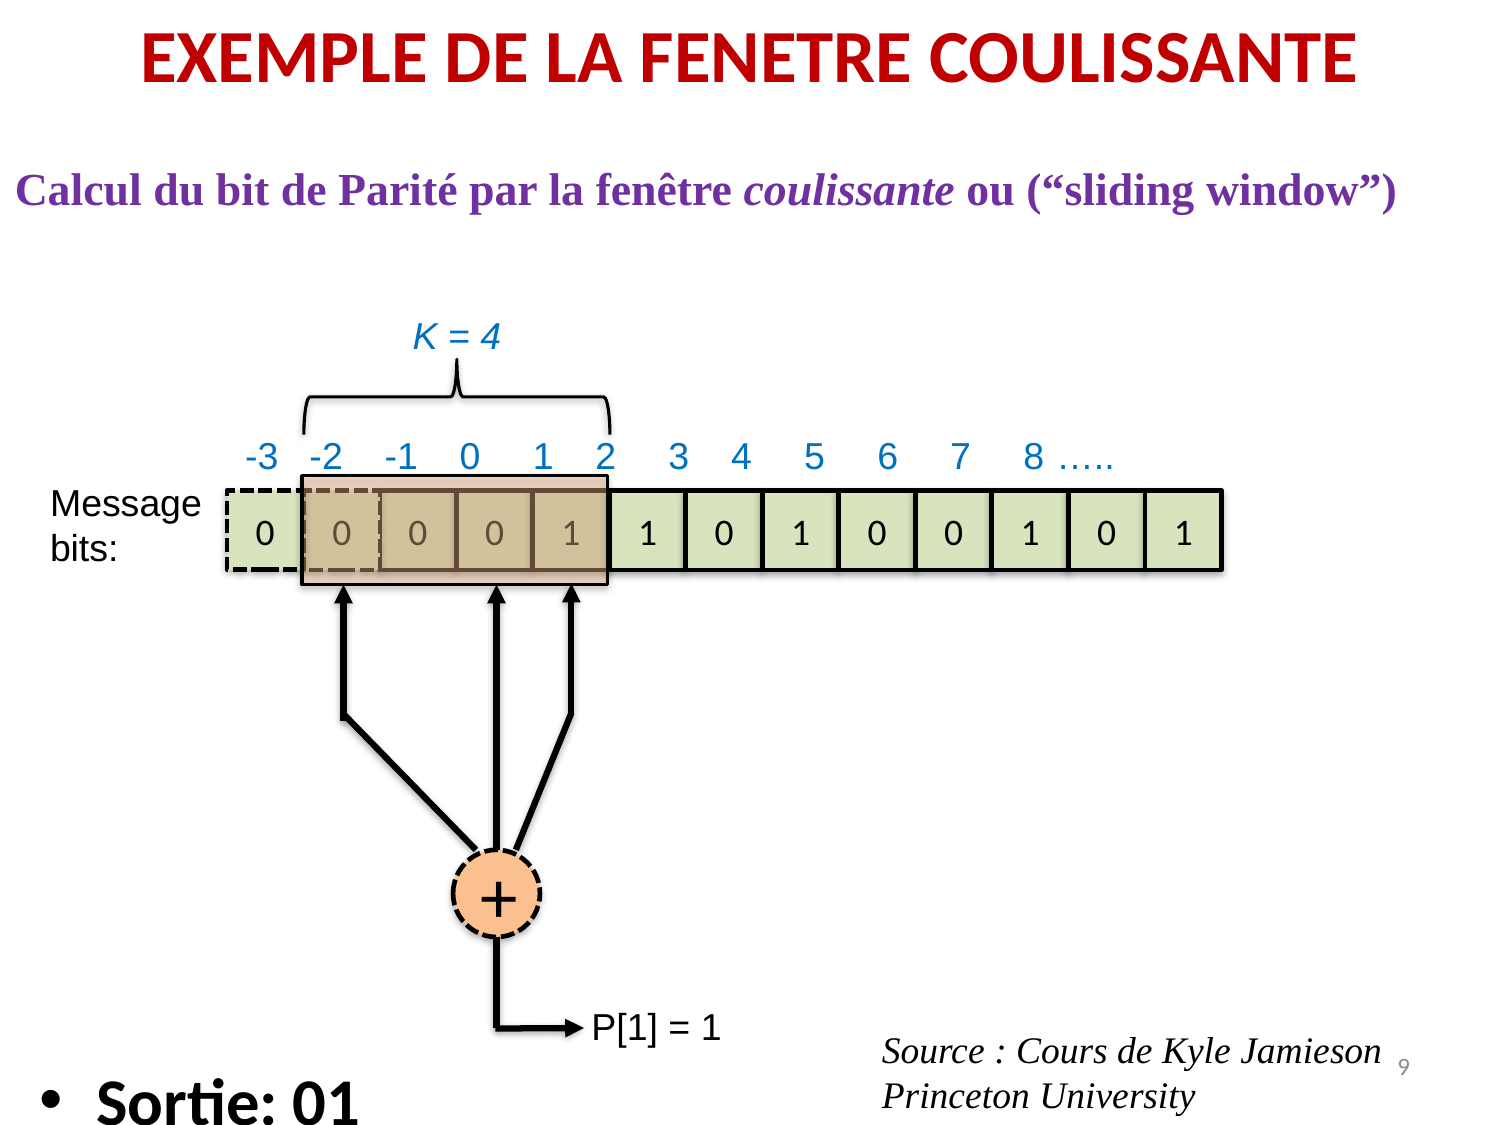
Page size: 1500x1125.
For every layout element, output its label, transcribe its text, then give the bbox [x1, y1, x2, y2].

text_box [301, 475, 608, 585]
text_box Source : Cours de Kyle Jamieson Princeton University [867, 1018, 1477, 1124]
text_box P[1] = 1 [576, 995, 840, 1055]
text_box 0 [1068, 490, 1142, 571]
text_box + [452, 849, 541, 938]
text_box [343, 713, 477, 851]
text_box [300, 365, 613, 424]
text_box Message bits: [35, 471, 217, 577]
text_box 1 [613, 490, 683, 571]
text_box 0 [915, 490, 989, 571]
text_box 1 [762, 490, 836, 571]
text_box -3 -2 -1 0 1 2 3 4 5 6 7 8 ….. [230, 424, 1231, 485]
text_box Calcul du bit de Parité par la fenêtre coulissante ou (“sliding window”) [0, 152, 1418, 223]
text_box K = 4 [397, 304, 517, 365]
text_box 1 [991, 490, 1066, 571]
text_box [515, 712, 572, 851]
text_box 0 [685, 490, 759, 571]
text_box EXEMPLE DE LA FENETRE COULISSANTE [0, 0, 1500, 105]
text_box 0 [226, 490, 296, 571]
text_box Sortie: 01 [24, 1051, 867, 1115]
text_box 0 [838, 490, 913, 571]
text_box 1 [1144, 490, 1222, 571]
